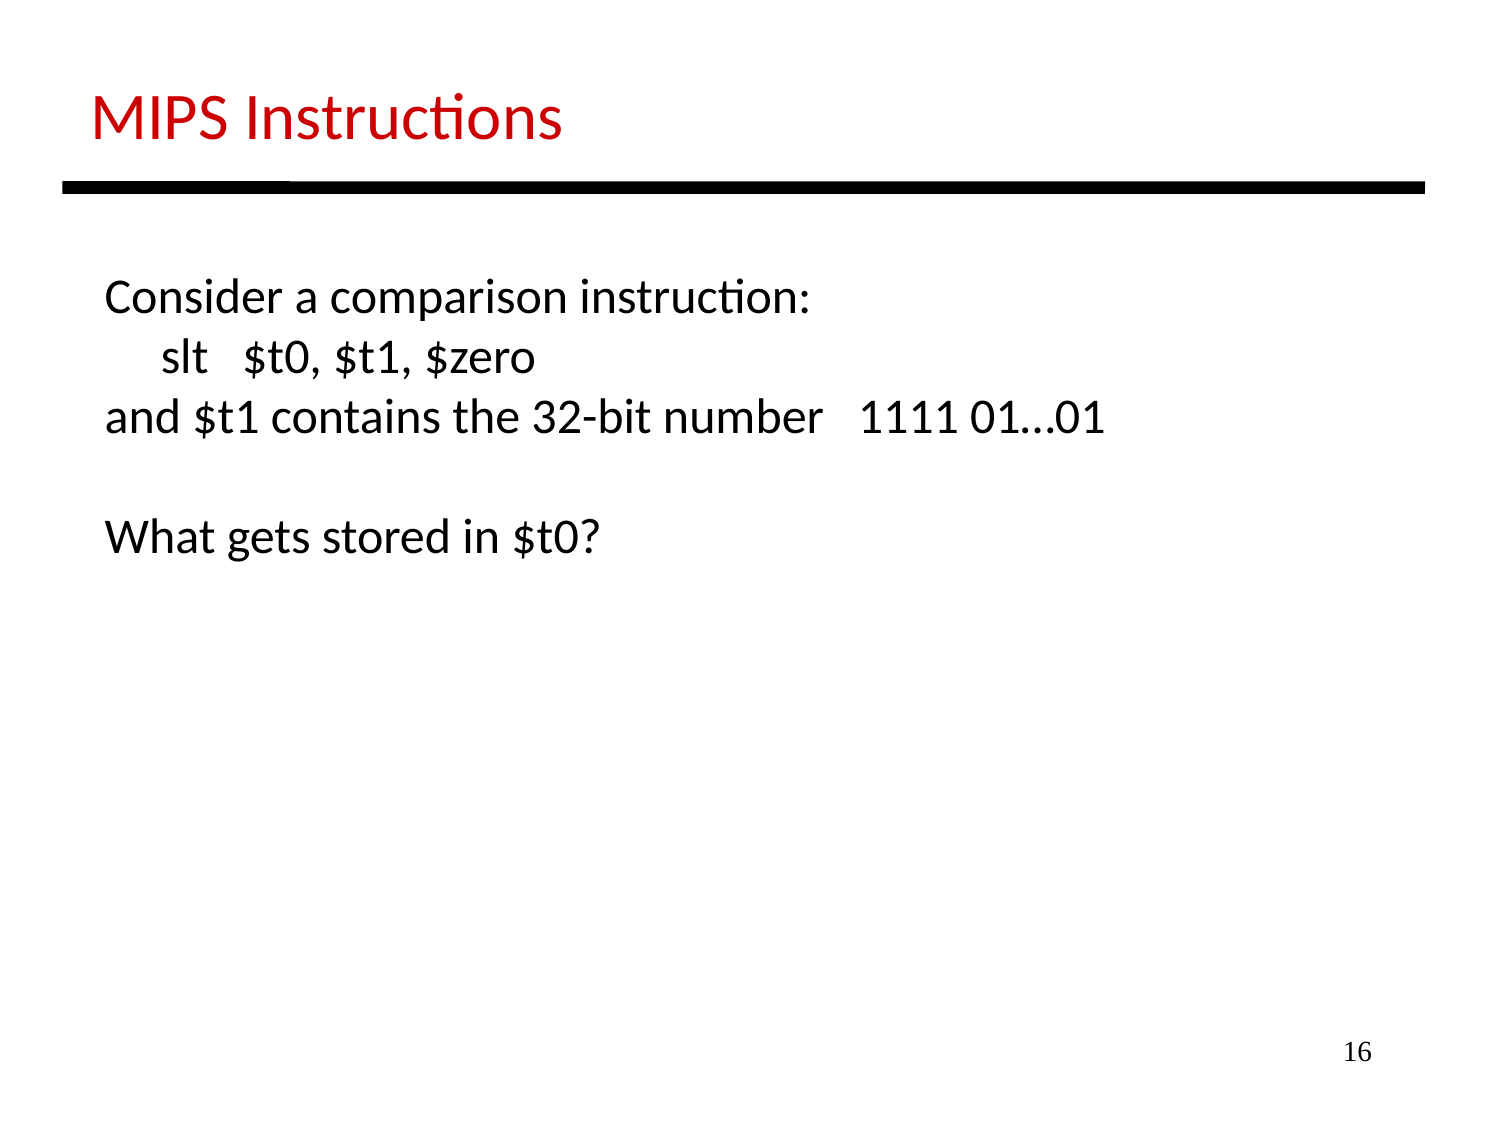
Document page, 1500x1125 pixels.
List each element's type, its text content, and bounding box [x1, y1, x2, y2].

text_box Consider a comparison instruction: slt $t0, $t1, $zero and $t1 contains the 32-bit number 1111 01…01 What gets stored in $t0? [89, 256, 1121, 572]
text_box MIPS Instructions [75, 65, 579, 160]
slide_number 16 [1074, 1025, 1388, 1100]
